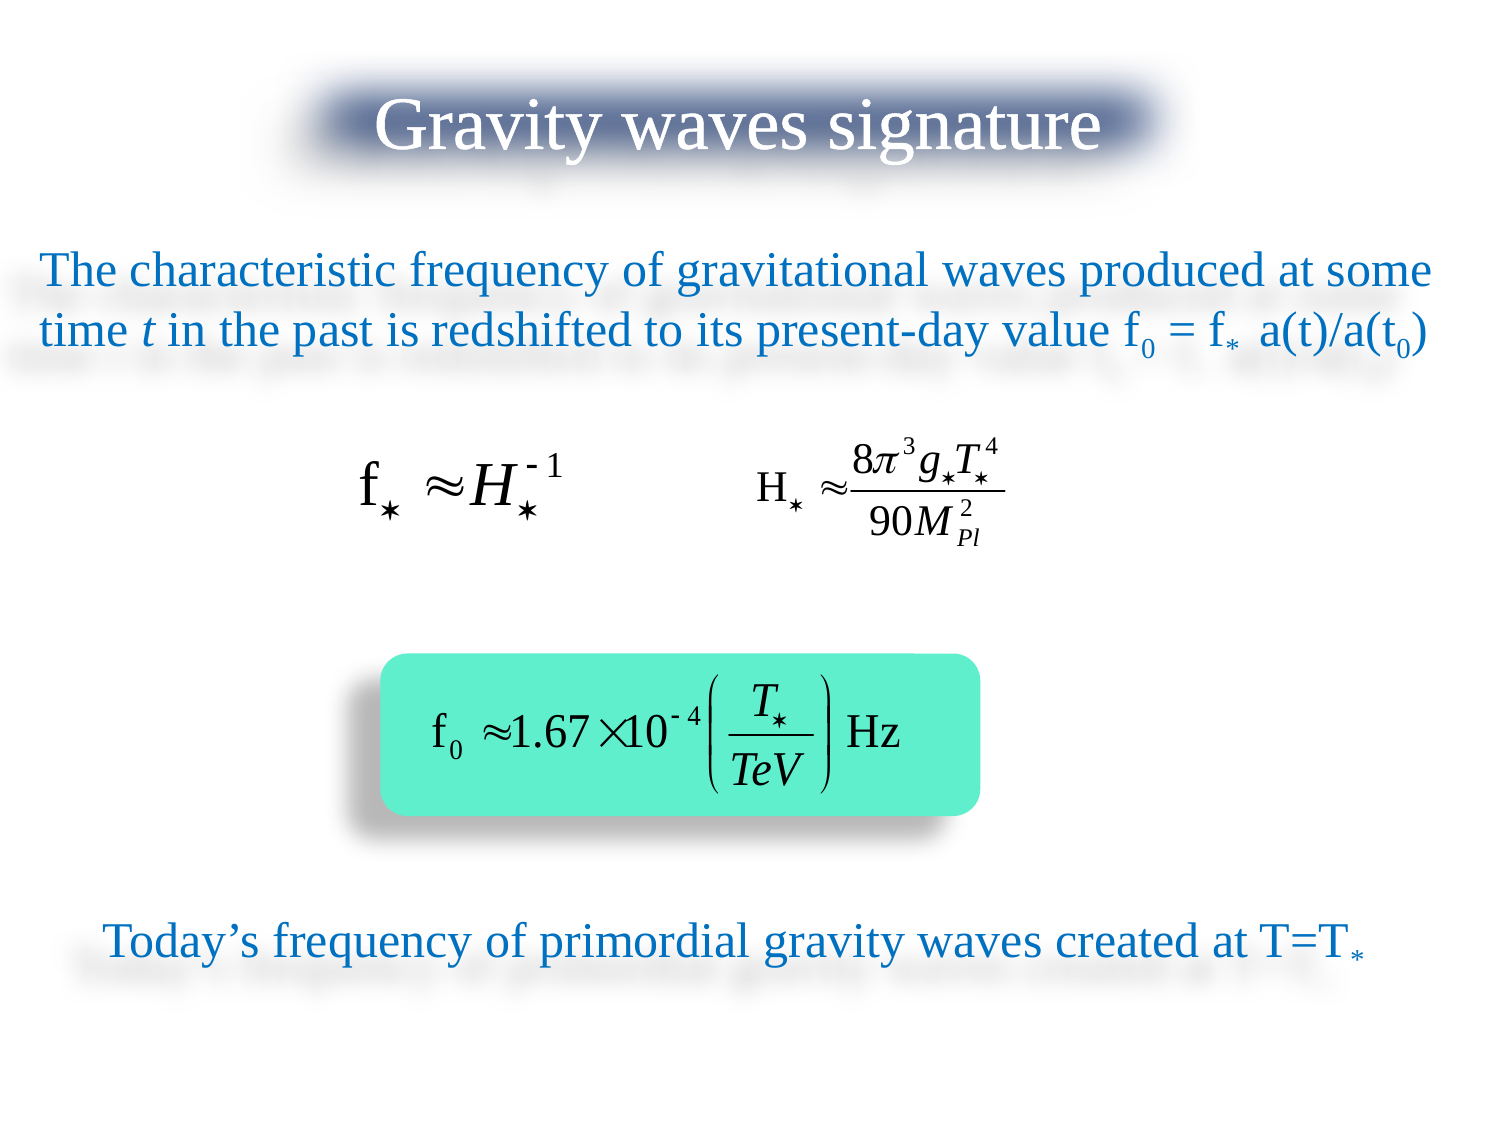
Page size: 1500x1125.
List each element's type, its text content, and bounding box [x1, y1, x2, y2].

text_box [424, 665, 913, 804]
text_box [349, 437, 574, 532]
text_box Today’s frequency of primordial gravity waves created at T=T* [87, 899, 1500, 983]
text_box [380, 653, 981, 817]
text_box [749, 424, 1013, 557]
text_box The characteristic frequency of gravitational waves produced at some time t in the past is redshifted to its present-day value f0 = f* a(t)/a(t0) [24, 228, 1475, 372]
